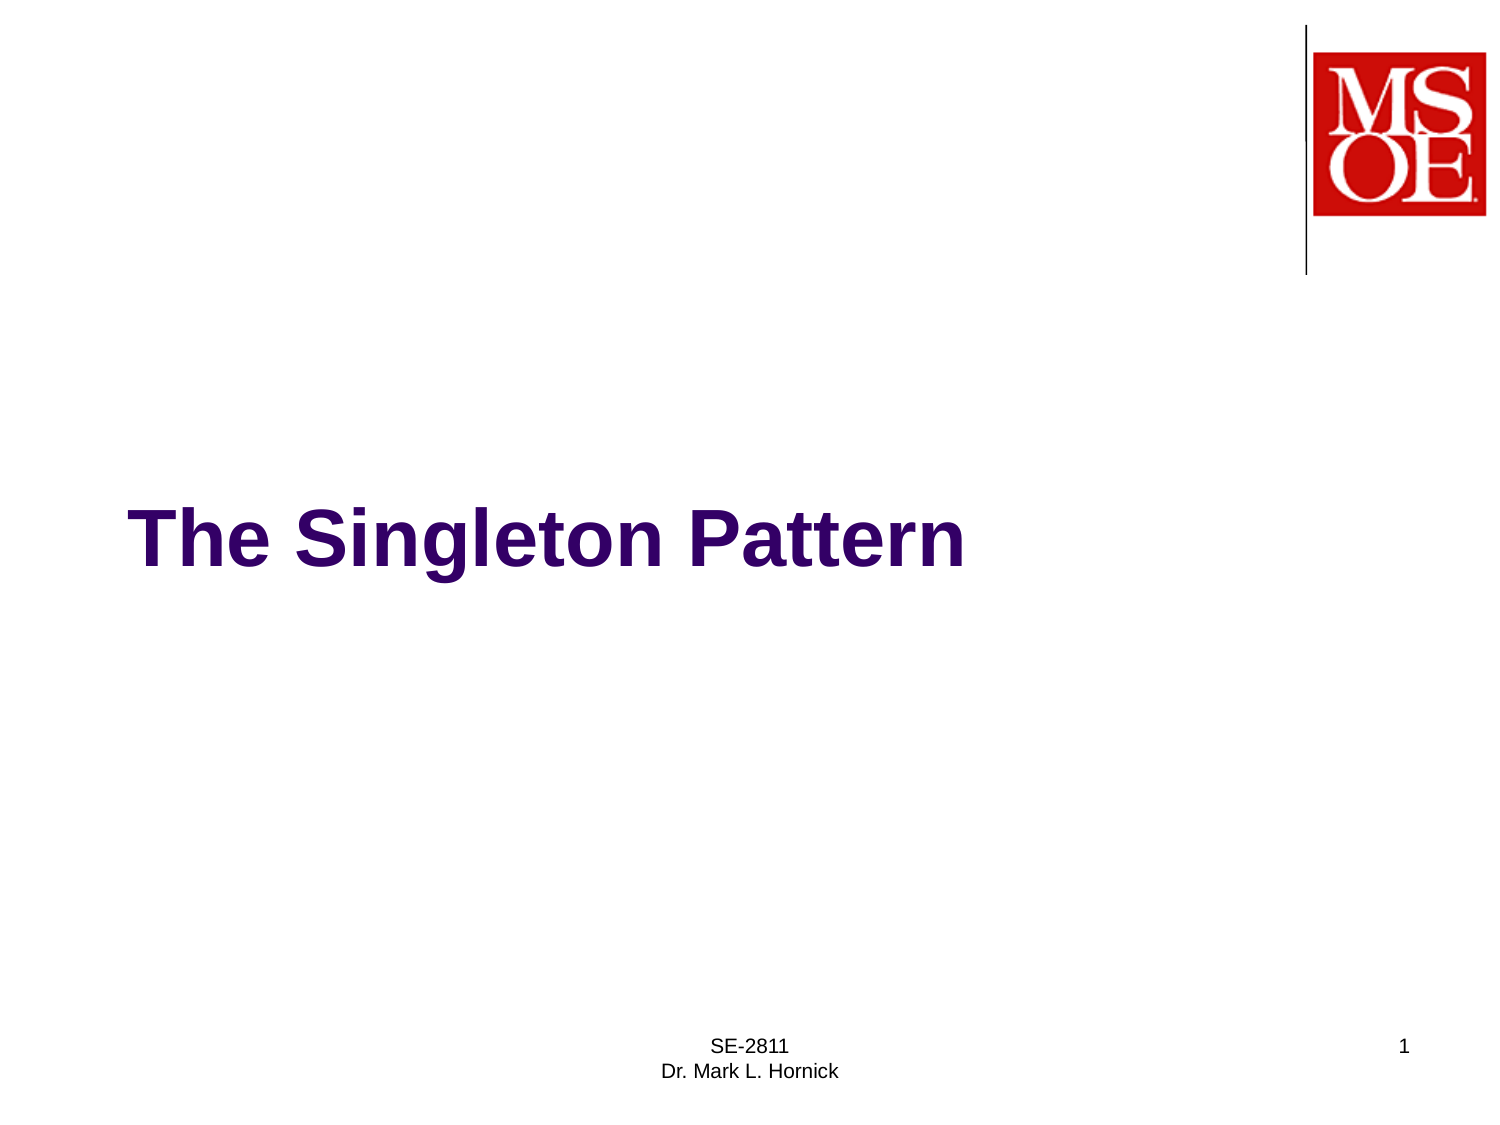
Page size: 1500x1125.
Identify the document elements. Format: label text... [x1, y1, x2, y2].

title The Singleton Pattern [112, 349, 1388, 591]
picture [1312, 37, 1488, 232]
slide_number 1 [1074, 1024, 1426, 1101]
footer SE-2811 Dr. Mark L. Hornick [512, 1024, 988, 1101]
